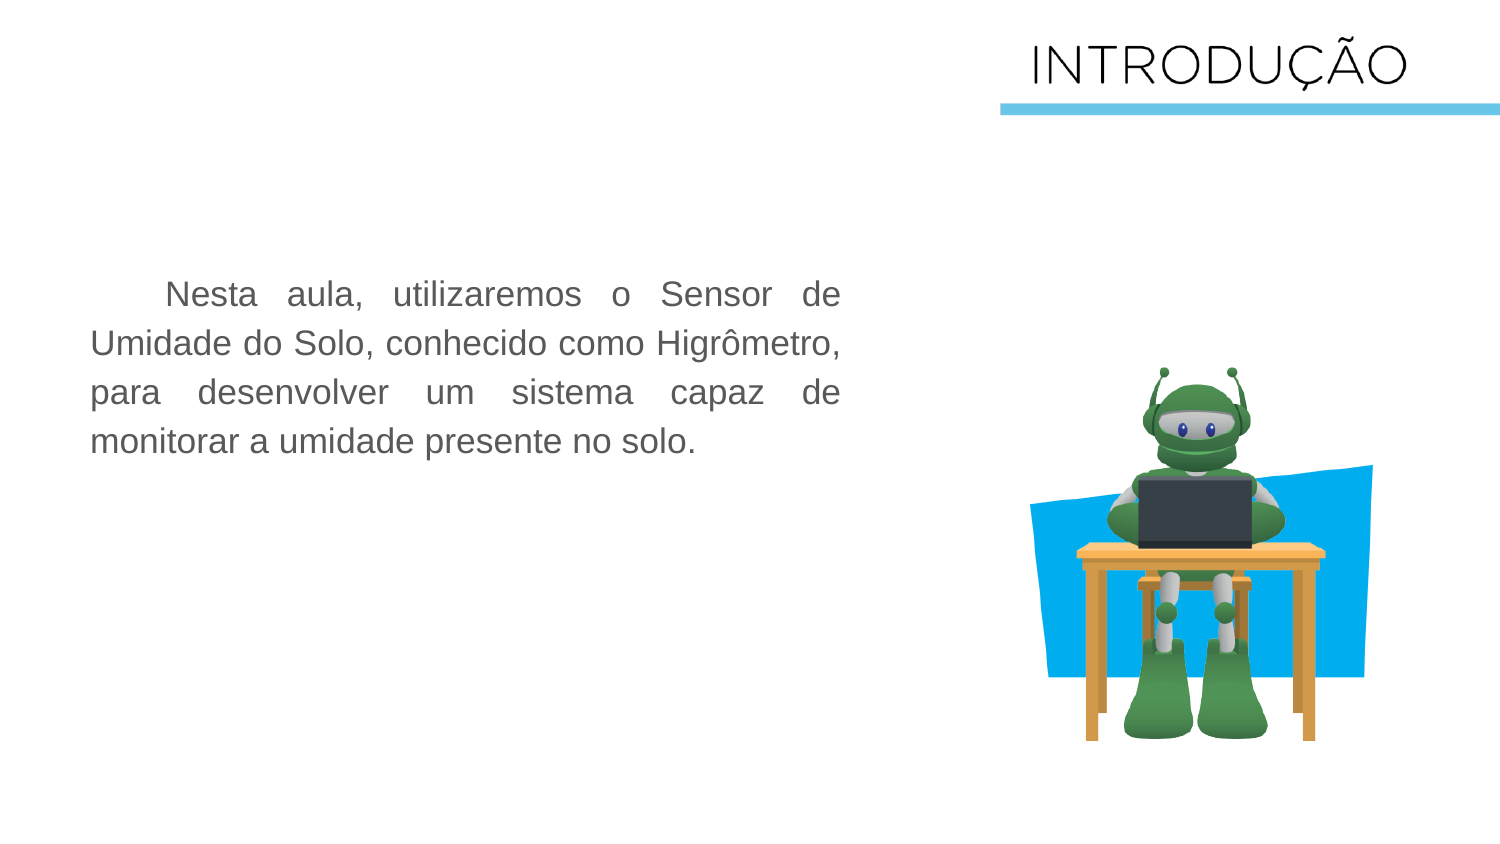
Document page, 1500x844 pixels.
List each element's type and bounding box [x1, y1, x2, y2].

picture [74, 0, 1500, 794]
